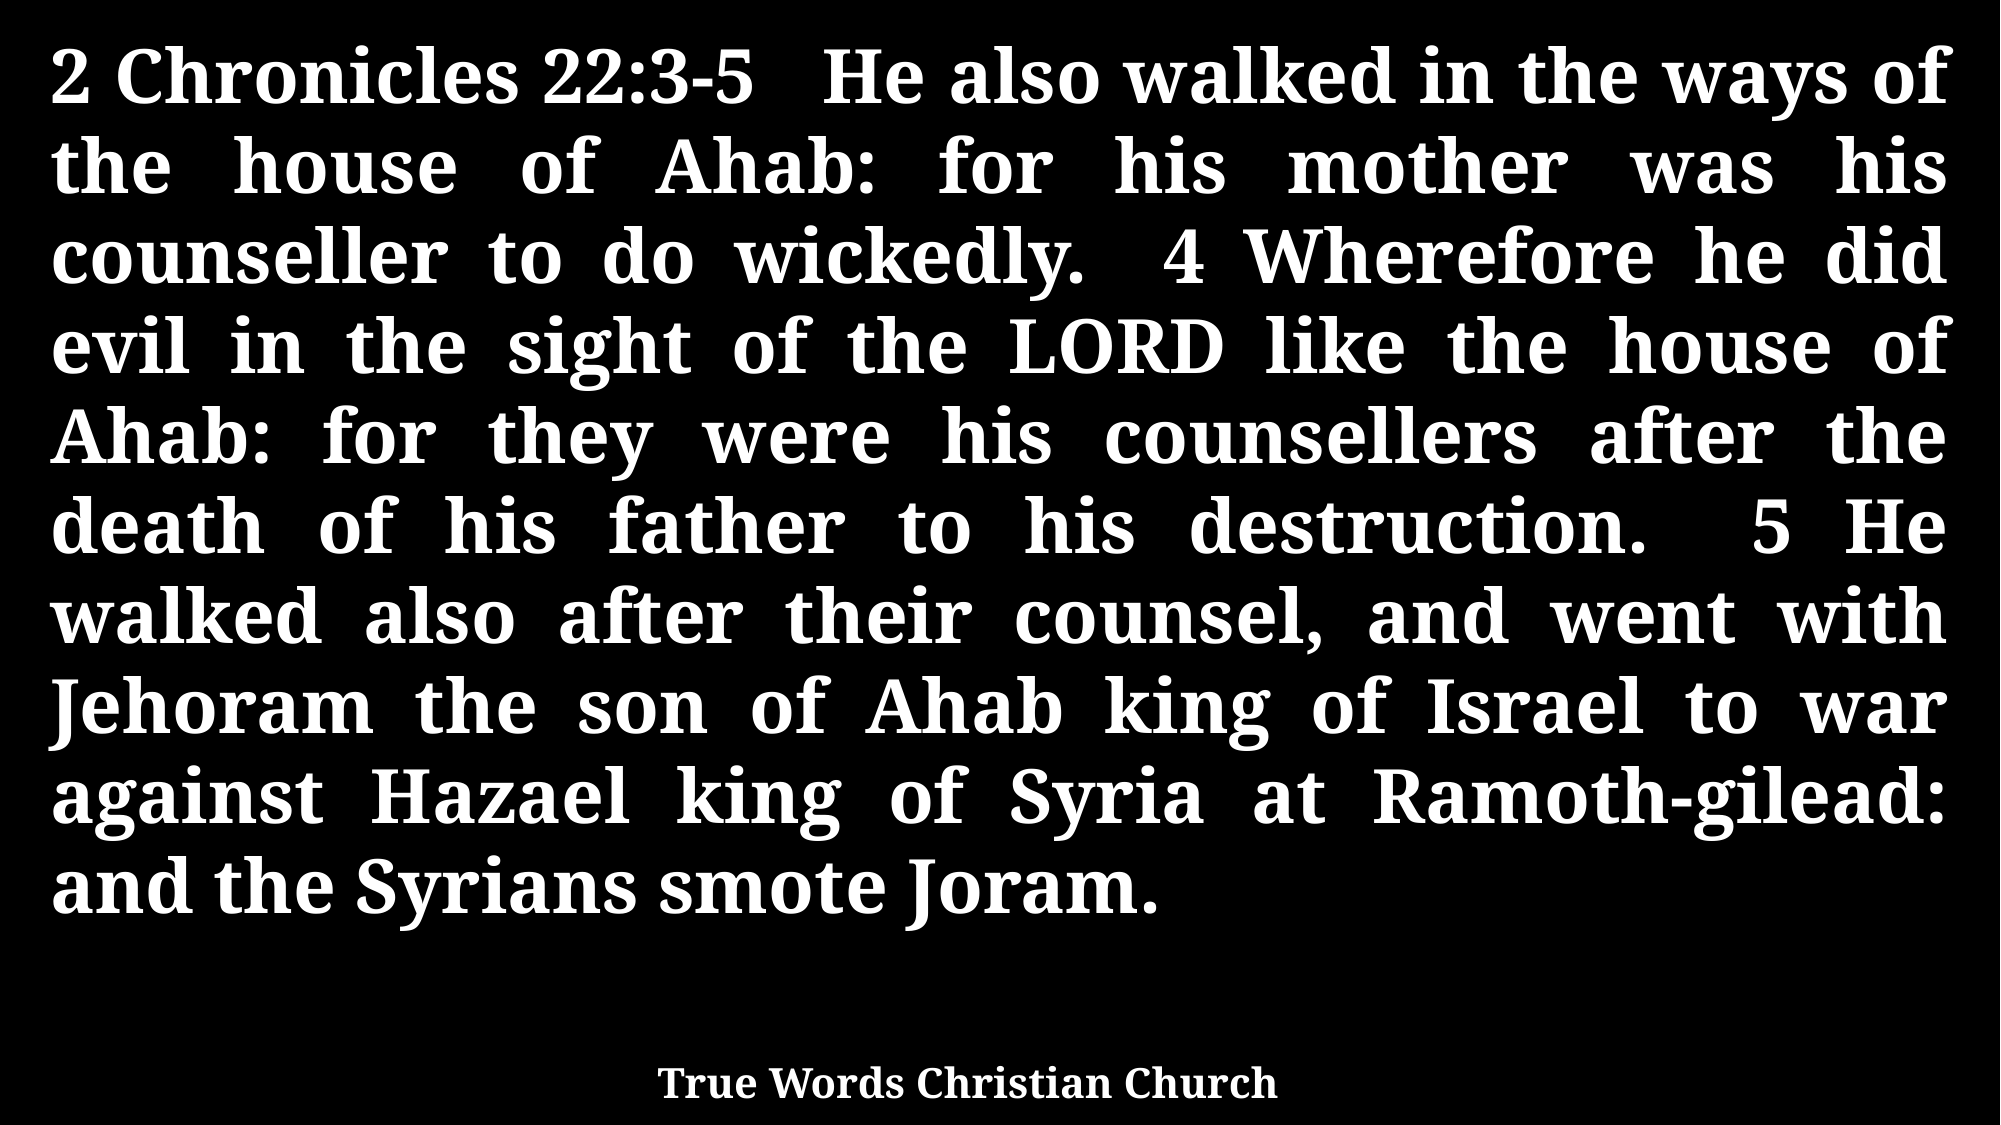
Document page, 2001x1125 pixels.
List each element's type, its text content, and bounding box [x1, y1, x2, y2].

text_box 2 Chronicles 22:3-5 He also walked in the ways of the house of Ahab: for his mother was his counseller to do wickedly. 4 Wherefore he did evil in the sight of the LORD like the house of Ahab: for they were his counsellers after the death of his father to his destruction. 5 He walked also after their counsel, and went with Jehoram the son of Ahab king of Israel to war against Hazael king of Syria at Ramoth-gilead: and the Syrians smote Joram. [35, 21, 1965, 936]
text_box True Words Christian Church [642, 1049, 1294, 1114]
